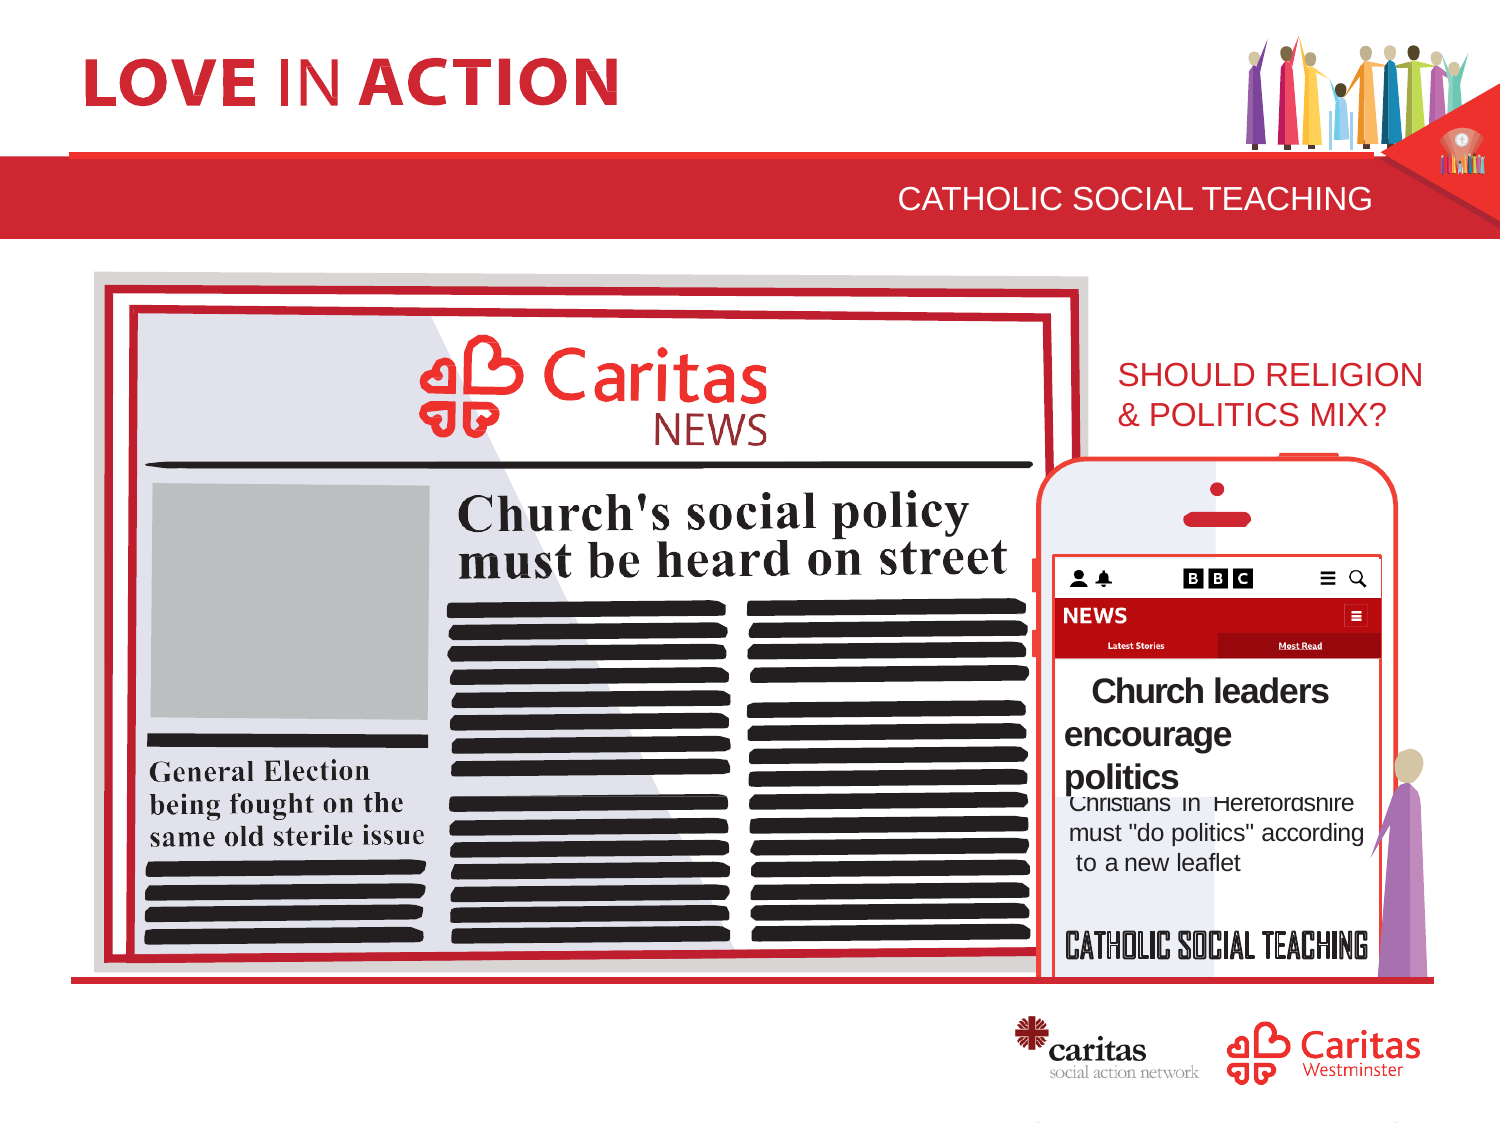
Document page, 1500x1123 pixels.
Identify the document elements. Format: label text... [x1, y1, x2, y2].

text_box [1287, 931, 1300, 959]
text_box [1464, 156, 1468, 174]
text_box [503, 553, 531, 579]
text_box [1447, 127, 1476, 161]
text_box [104, 284, 1080, 963]
text_box [1369, 61, 1385, 67]
text_box [94, 271, 1089, 973]
text_box [1355, 931, 1367, 959]
text_box [449, 667, 729, 685]
text_box [223, 86, 235, 98]
text_box [1084, 935, 1090, 951]
text_box [1471, 134, 1484, 157]
text_box [1209, 931, 1221, 959]
text_box [449, 817, 729, 836]
text_box [1435, 65, 1446, 120]
text_box [747, 641, 1027, 660]
text_box [450, 712, 729, 731]
text_box [450, 839, 730, 858]
text_box [1428, 65, 1435, 124]
text_box [463, 334, 524, 395]
text_box [746, 598, 1026, 616]
text_box [1317, 931, 1329, 959]
text_box [1357, 61, 1364, 145]
text_box [451, 758, 731, 777]
text_box [1314, 67, 1330, 79]
text_box [1442, 132, 1454, 154]
text_box [1277, 61, 1285, 145]
text_box [576, 58, 617, 105]
text_box [144, 904, 424, 923]
text_box [1381, 61, 1388, 144]
text_box [1196, 933, 1204, 957]
text_box SHOULD RELIGION & POLITICS MIX? y [942, 352, 1500, 537]
text_box [451, 735, 731, 754]
text_box [1380, 83, 1500, 222]
text_box [1383, 45, 1397, 60]
text_box [1469, 131, 1481, 155]
text_box [135, 314, 735, 954]
text_box [1388, 60, 1403, 144]
text_box [749, 746, 1028, 765]
text_box [1309, 66, 1323, 145]
text_box [1179, 931, 1190, 959]
text_box [1359, 45, 1372, 61]
text_box [150, 483, 430, 720]
picture [999, 998, 1438, 1100]
text_box [358, 58, 404, 105]
text_box [1335, 83, 1347, 97]
text_box [1248, 51, 1260, 66]
text_box [544, 347, 767, 446]
text_box [1412, 60, 1425, 133]
text_box [1042, 537, 1216, 980]
text_box [1447, 76, 1452, 113]
text_box [85, 59, 97, 97]
text_box [450, 905, 730, 923]
text_box [451, 690, 731, 709]
text_box [1430, 51, 1442, 66]
text_box [1256, 39, 1268, 73]
text_box [1380, 156, 1500, 229]
text_box [751, 859, 1031, 878]
text_box [458, 552, 501, 579]
text_box [748, 620, 1028, 639]
text_box [1158, 931, 1169, 959]
text_box [751, 923, 1031, 942]
text_box [1439, 137, 1450, 153]
text_box [1329, 79, 1339, 102]
text_box [1108, 931, 1120, 959]
text_box [1123, 931, 1135, 959]
text_box [1276, 931, 1285, 959]
text_box [1452, 75, 1462, 110]
text_box [1339, 97, 1350, 140]
text_box [498, 58, 511, 105]
text_box [1234, 935, 1239, 951]
text_box [1285, 61, 1299, 145]
text_box [447, 643, 727, 662]
text_box [446, 600, 726, 619]
text_box Christians in Herefordshire must "do politics" according to a new leaflet [1062, 786, 1371, 907]
text_box [1246, 67, 1252, 144]
text_box [147, 733, 429, 748]
text_box [750, 882, 1030, 901]
text_box [462, 401, 500, 439]
text_box [223, 67, 235, 78]
text_box [1340, 931, 1352, 959]
text_box [750, 837, 1030, 856]
text_box [1416, 61, 1434, 68]
text_box [1080, 931, 1093, 959]
text_box [1448, 156, 1452, 174]
text_box [1302, 931, 1314, 959]
text_box [145, 859, 427, 877]
text_box [534, 552, 552, 579]
text_box [1126, 933, 1133, 957]
text_box [748, 768, 1028, 787]
text_box [419, 357, 457, 395]
text_box [1371, 792, 1395, 858]
text_box [0, 982, 1500, 1122]
text_box [1456, 134, 1468, 146]
text_box [119, 58, 167, 107]
text_box [1393, 537, 1399, 792]
text_box [1441, 53, 1451, 81]
text_box [1298, 35, 1308, 76]
text_box [1262, 931, 1274, 959]
text_box [145, 883, 426, 901]
text_box [1457, 53, 1469, 84]
text_box [750, 665, 1030, 683]
text_box [149, 759, 424, 847]
text_box [448, 622, 728, 641]
text_box [1291, 935, 1296, 951]
text_box [1245, 931, 1255, 959]
text_box [519, 57, 567, 106]
picture [1055, 558, 1381, 660]
text_box [1344, 64, 1361, 98]
text_box [1302, 66, 1309, 145]
text_box [1289, 37, 1299, 67]
text_box [466, 67, 478, 105]
text_box [171, 59, 217, 106]
text_box [1280, 46, 1293, 61]
text_box [1252, 65, 1266, 145]
text_box [1094, 931, 1106, 959]
text_box [1304, 52, 1317, 66]
text_box [1405, 60, 1412, 137]
text_box [750, 902, 1030, 921]
text_box [1453, 159, 1457, 174]
text_box [1394, 748, 1424, 783]
text_box [1032, 537, 1042, 980]
text_box [1230, 931, 1243, 959]
text_box [1469, 156, 1473, 174]
text_box [1053, 555, 1381, 560]
text_box [419, 401, 456, 438]
text_box [407, 57, 447, 106]
text_box [746, 700, 1026, 718]
text_box [144, 926, 424, 945]
text_box [0, 156, 1500, 239]
text_box [1333, 98, 1339, 140]
text_box [1139, 931, 1148, 959]
text_box [1364, 60, 1379, 145]
text_box [1396, 61, 1411, 68]
text_box [747, 723, 1027, 741]
text_box [1407, 45, 1420, 60]
text_box [113, 294, 1070, 954]
text_box [749, 815, 1029, 834]
text_box [458, 490, 1007, 578]
text_box [554, 544, 572, 578]
text_box [126, 304, 1052, 954]
text_box [749, 791, 1029, 810]
text_box [144, 461, 942, 469]
text_box [1448, 61, 1460, 76]
text_box [1377, 783, 1411, 979]
text_box [300, 59, 338, 106]
text_box [1053, 664, 1381, 980]
text_box [1067, 931, 1078, 959]
text_box [451, 925, 731, 944]
text_box [1410, 783, 1428, 979]
text_box Church leaders encourage politics [1055, 666, 1370, 797]
text_box [1441, 68, 1447, 78]
text_box [450, 884, 730, 903]
text_box [451, 861, 730, 880]
text_box CATHOLIC SOCIAL TEACHING [895, 176, 1388, 217]
text_box [449, 793, 729, 812]
